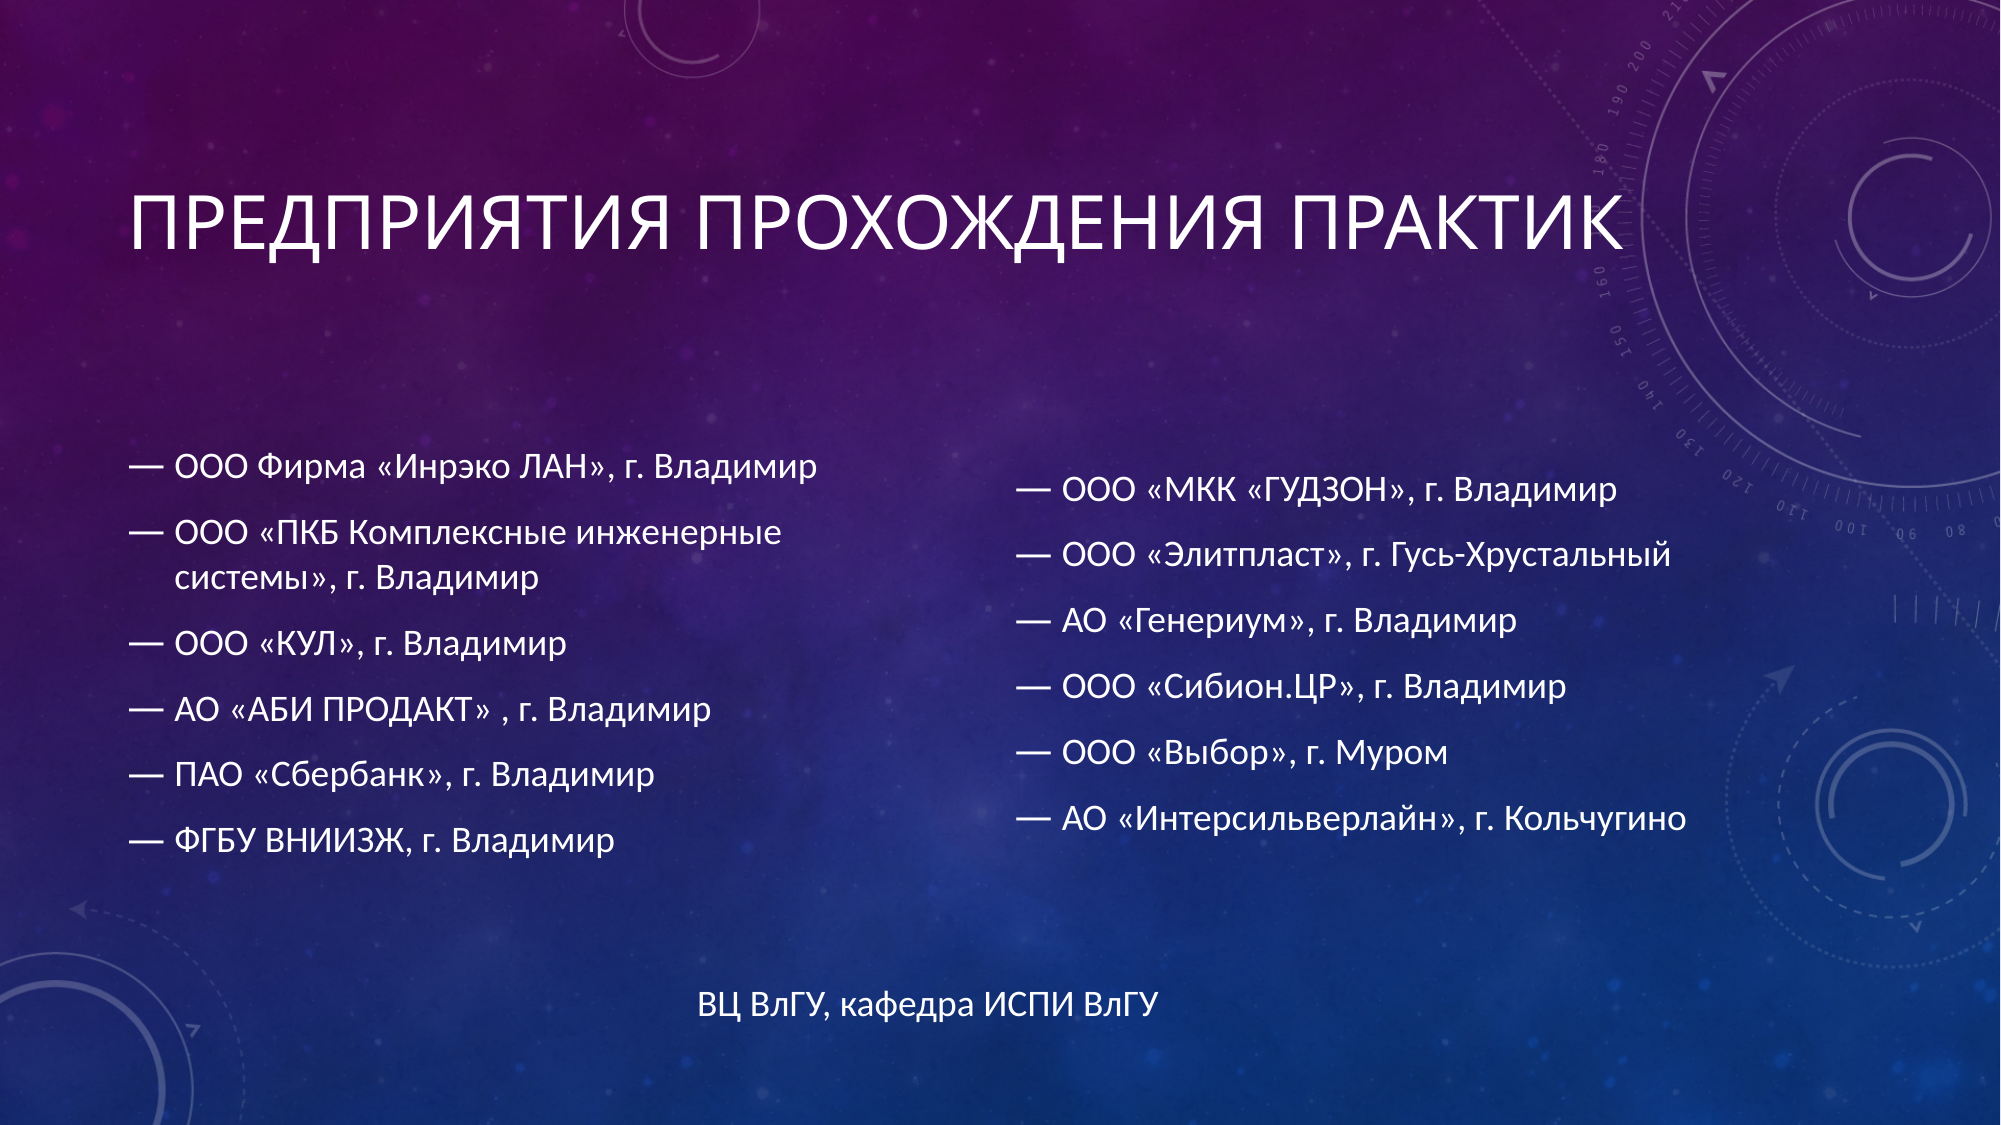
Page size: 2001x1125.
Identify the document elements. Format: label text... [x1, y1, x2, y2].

text_box ВЦ ВлГУ, кафедра ИСПИ ВлГУ [682, 950, 1205, 1053]
picture [0, 0, 2001, 1125]
list ООО Фирма «Инрэко ЛАН», г. Владимир ООО «ПКБ Комплексные инженерные системы», г. Владимир ООО «КУЛ», г. Владимир АО «АБИ ПРОДАКТ» , г. Владимир ПАО «Сбербанк», г. Владимир ФГБУ ВНИИЗЖ, г. Владимир [112, 351, 967, 950]
title ПРЕДПРИЯТИЯ ПРОХОЖДЕНИЯ ПРАКТИК [112, 99, 1775, 339]
text_box ООО «МКК «ГУДЗОН», г. Владимир ООО «Элитпласт», г. Гусь-Хрустальный АО «Генериум», г. Владимир ООО «Сибион.ЦР», г. Владимир ООО «Выбор», г. Муром АО «Интерсильверлайн», г. Кольчугино [999, 351, 1775, 950]
